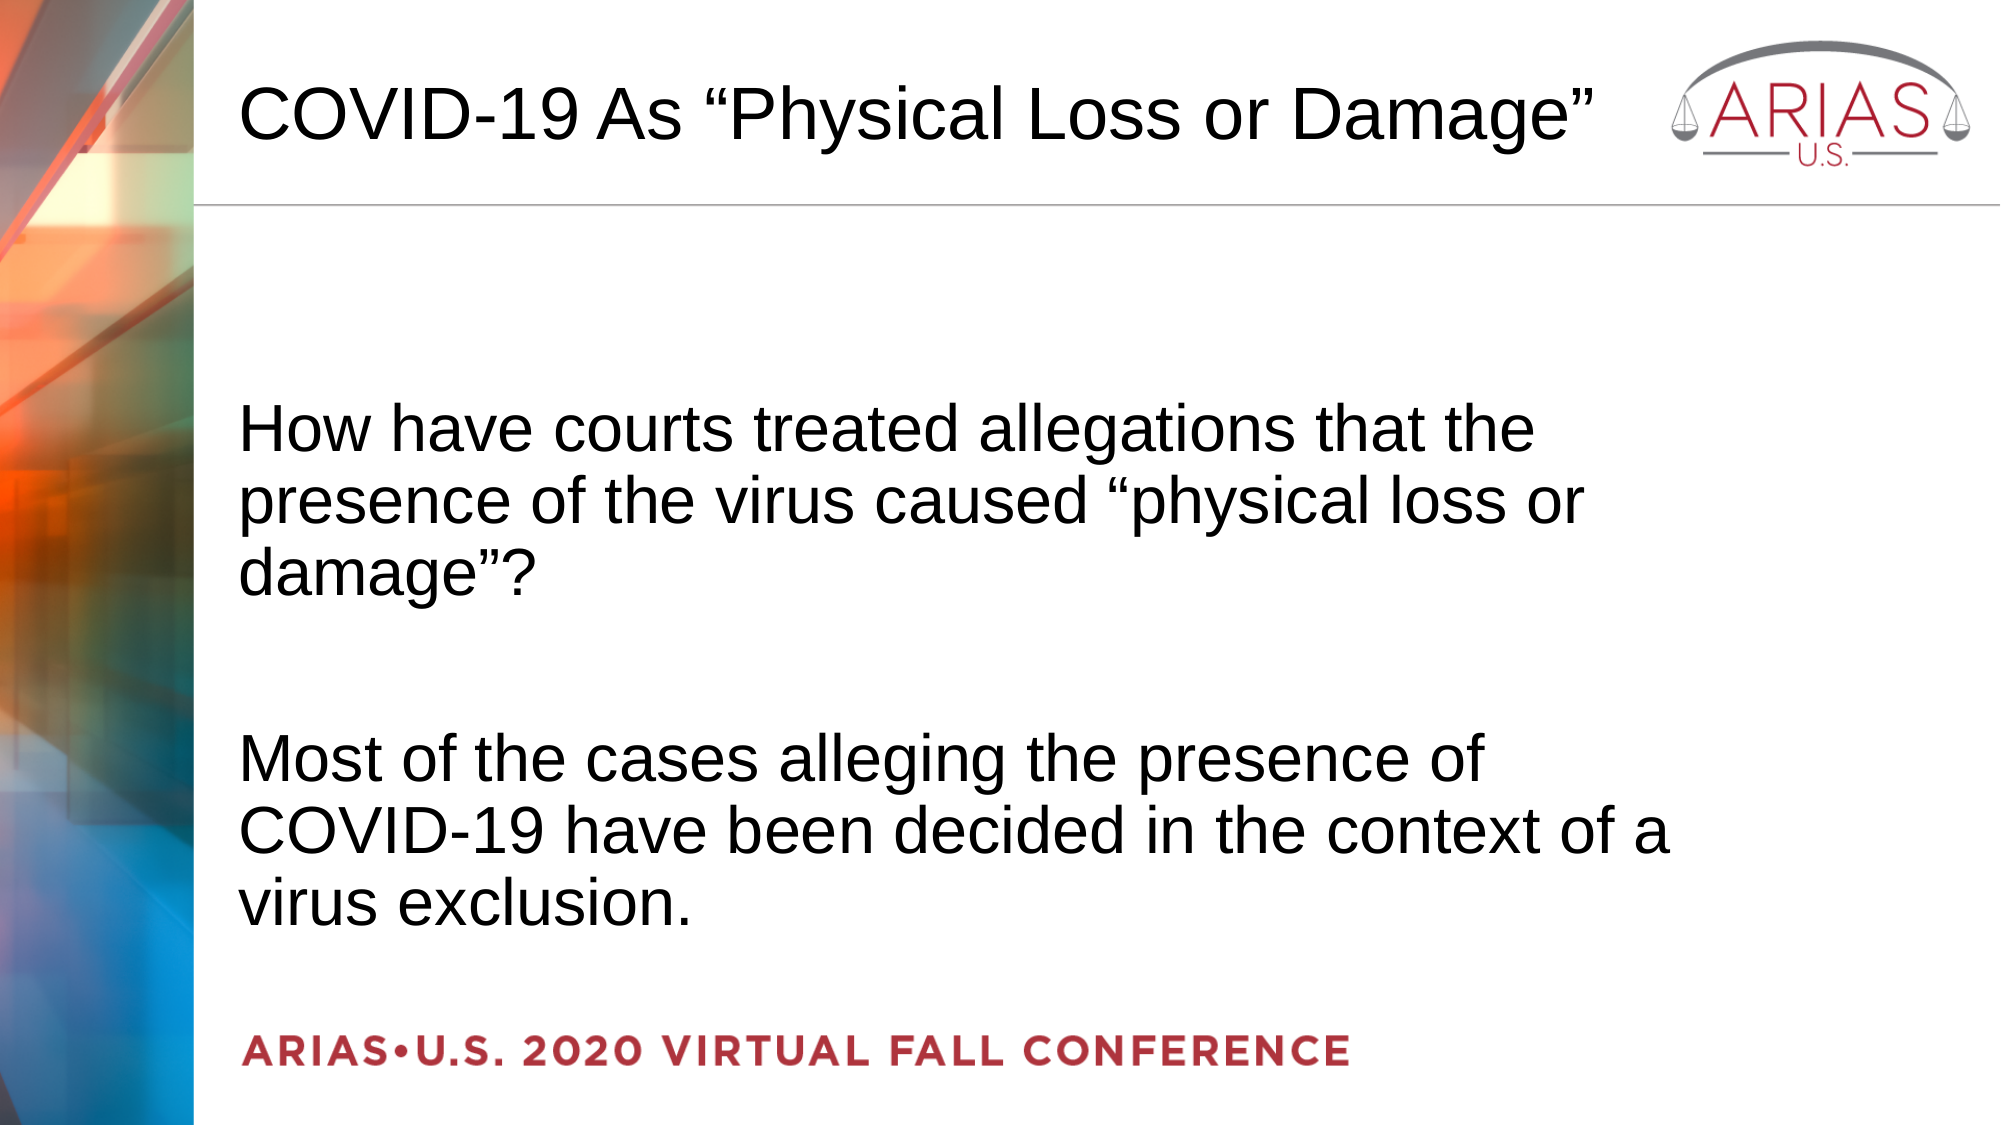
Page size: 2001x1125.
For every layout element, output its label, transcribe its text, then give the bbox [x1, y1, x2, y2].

title COVID-19 As “Physical Loss or Damage” [223, 59, 1623, 171]
list How have courts treated allegations that the presence of the virus caused “physical loss or damage”? Most of the cases alleging the presence of COVID-19 have been decided in the context of a virus exclusion. [223, 386, 1747, 1125]
picture [0, 0, 2001, 1125]
